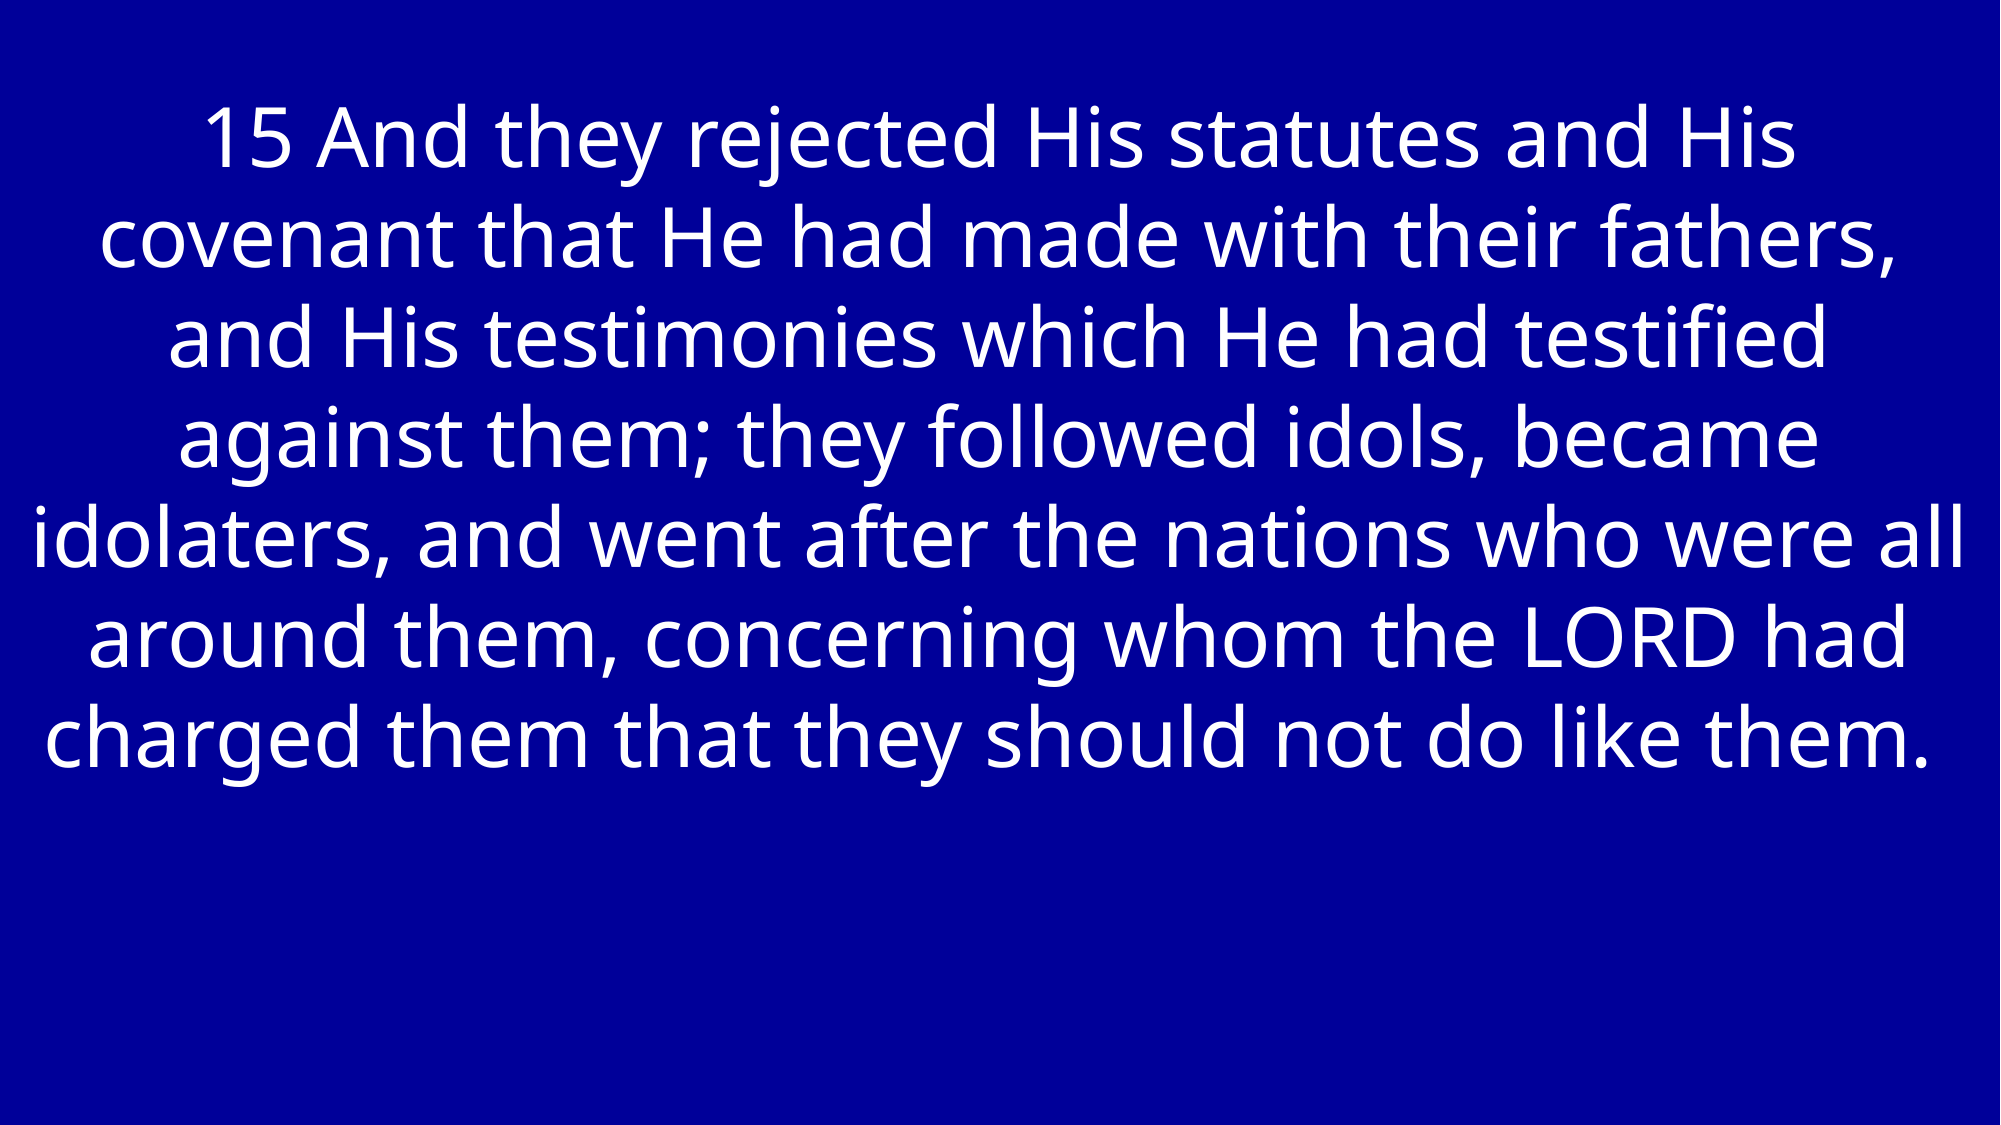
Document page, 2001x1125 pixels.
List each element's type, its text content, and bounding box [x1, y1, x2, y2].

text_box 15 And they rejected His statutes and His covenant that He had made with their fathers, and His testimonies which He had testified against them; they followed idols, became idolaters, and went after the nations who were all around them, concerning whom the LORD had charged them that they should not do like them. [0, 77, 2000, 792]
